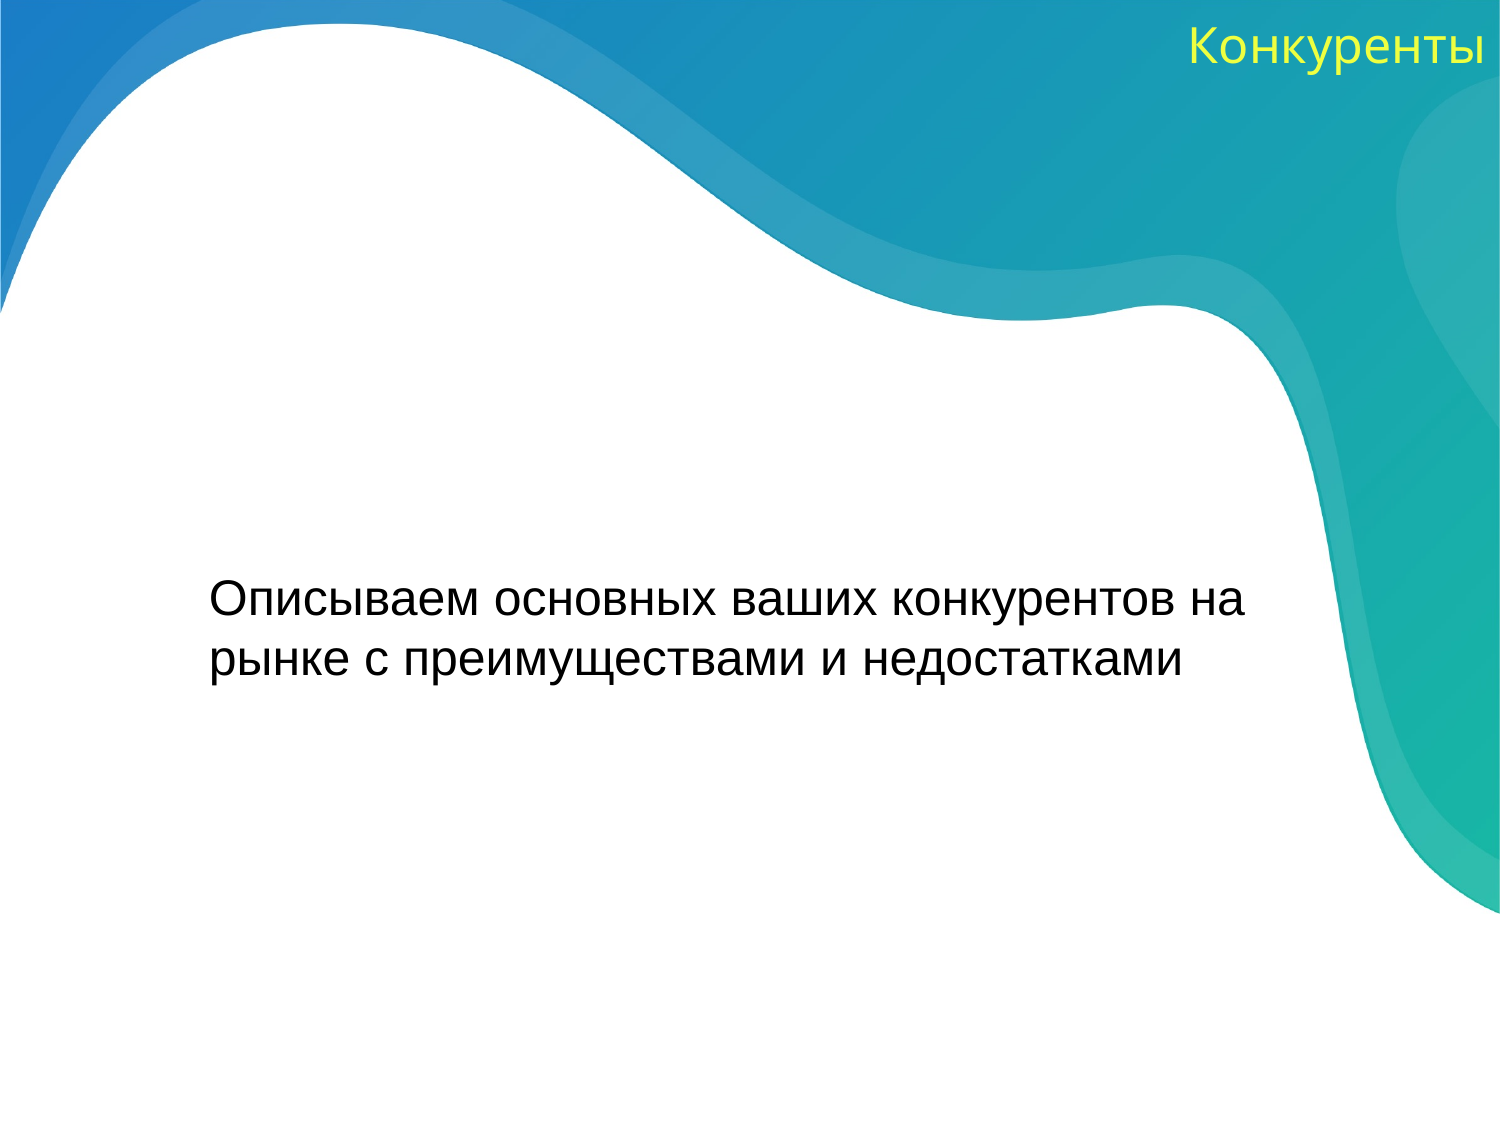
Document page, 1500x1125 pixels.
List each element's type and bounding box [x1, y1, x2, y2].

picture [0, 0, 1500, 915]
